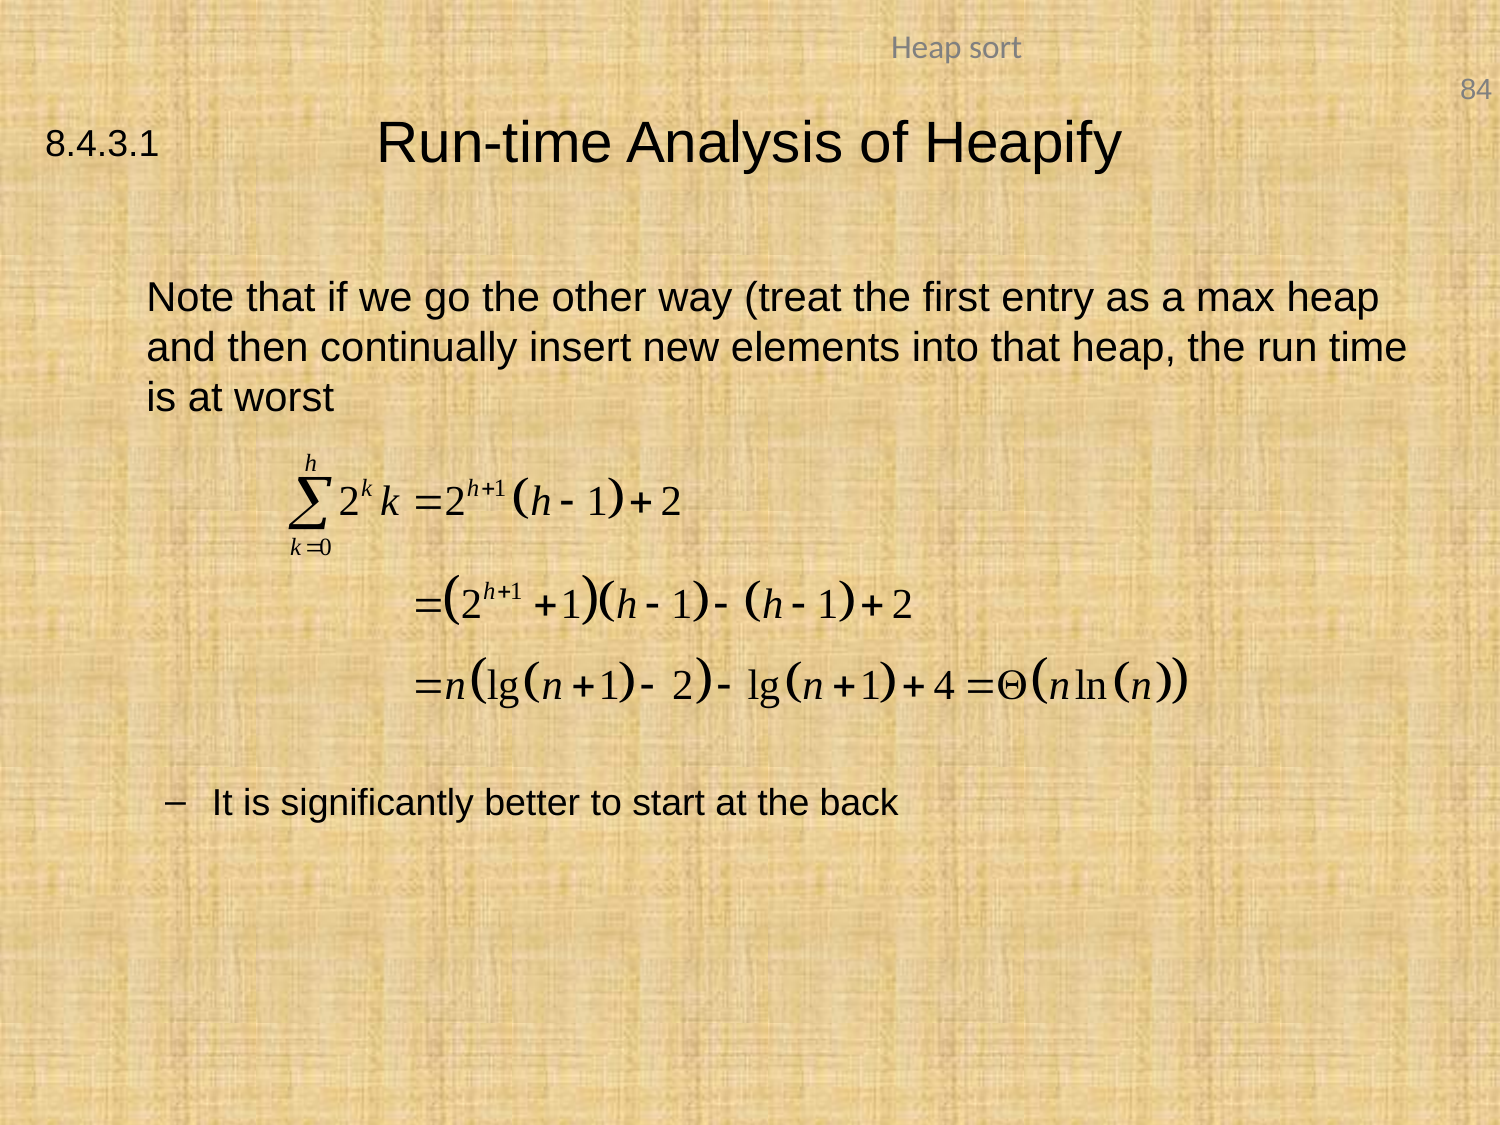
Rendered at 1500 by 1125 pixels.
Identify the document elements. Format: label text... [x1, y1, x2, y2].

list Note that if we go the other way (treat the first entry as a max heap and then continually insert new elements into that heap, the run time is at worst It is significantly better to start at the back [74, 262, 1426, 1006]
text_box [280, 443, 1193, 728]
text_box 8.4.3.1 [30, 111, 175, 172]
title Run-time Analysis of Heapify [74, 44, 1426, 233]
picture [0, 0, 1500, 1125]
